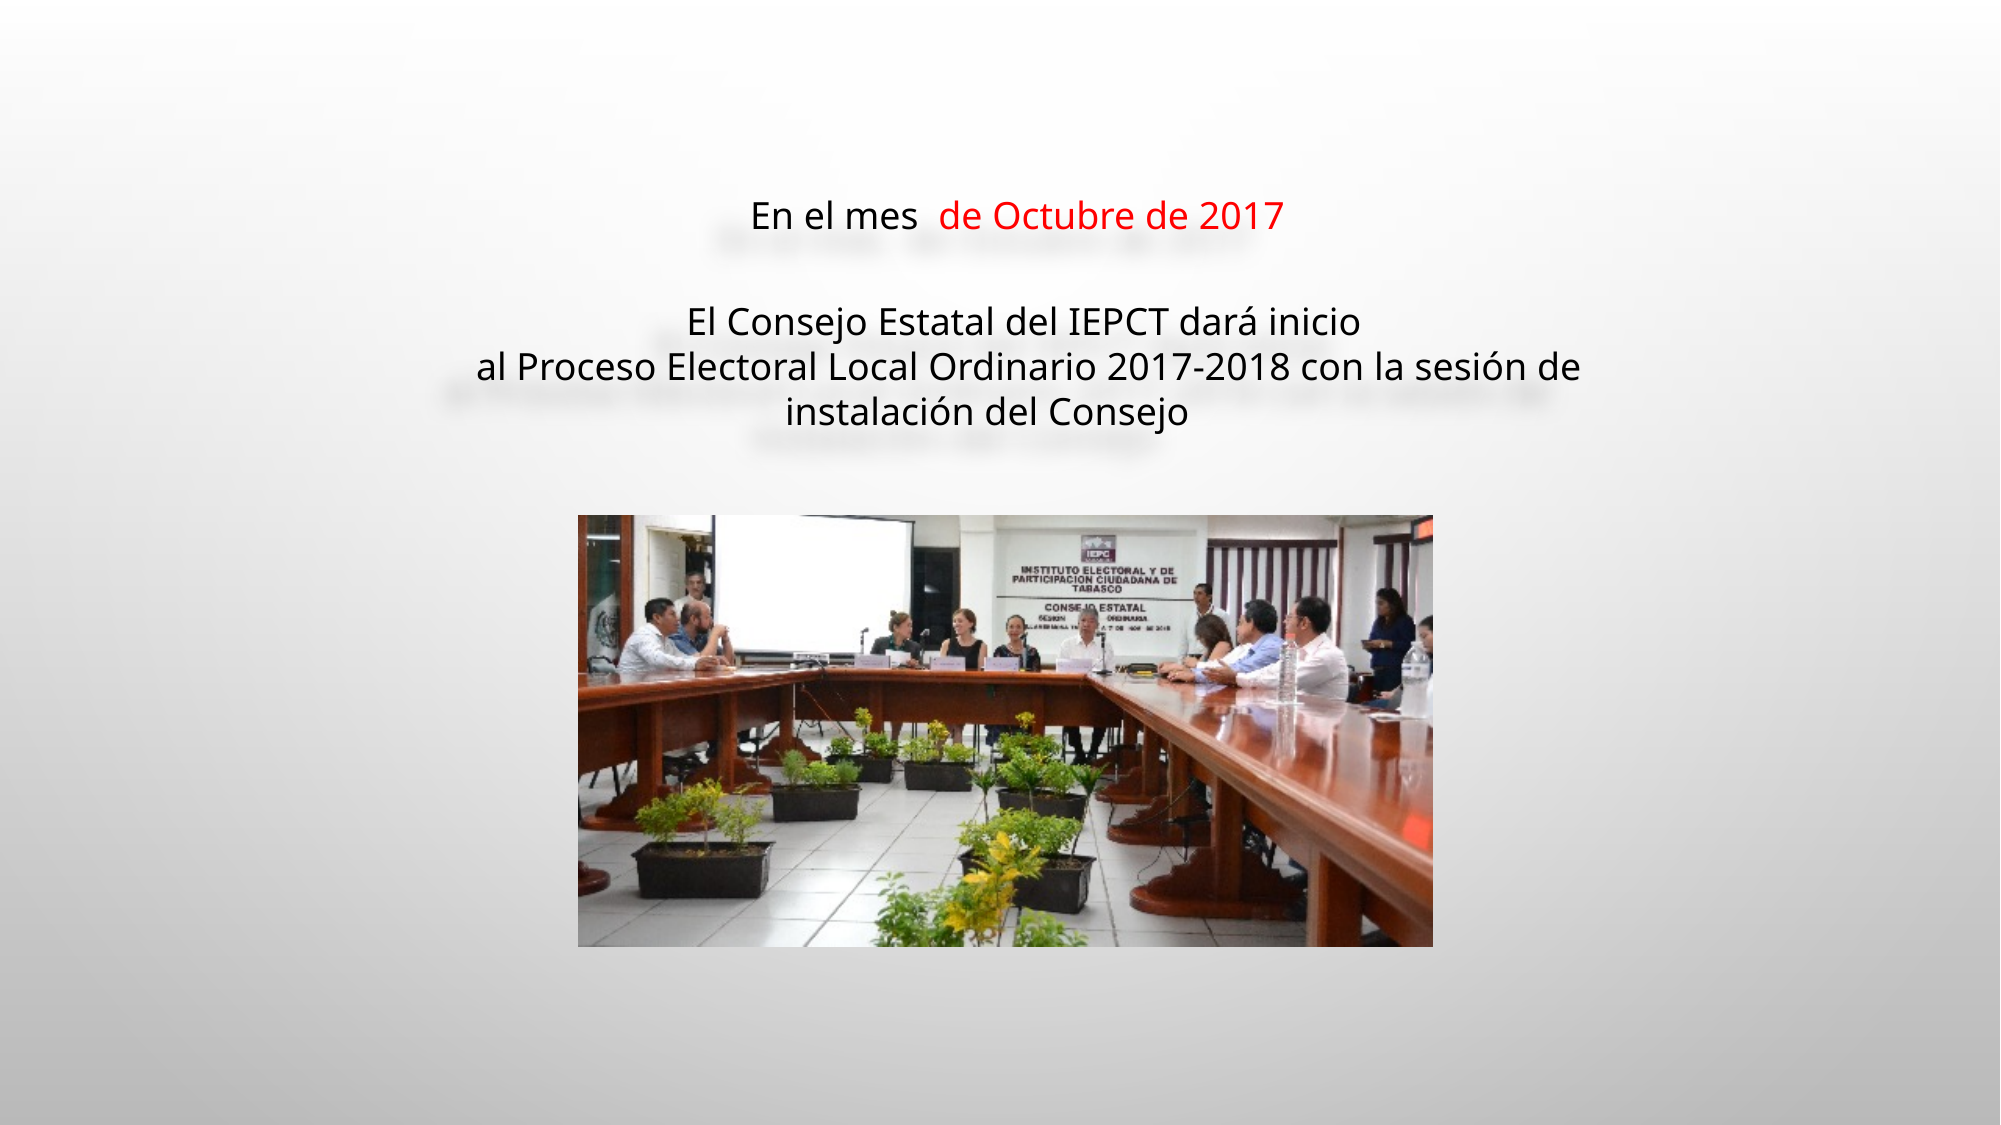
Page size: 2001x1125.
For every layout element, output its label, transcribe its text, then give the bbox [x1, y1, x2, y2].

text_box En el mes de Octubre de 2017 [283, 184, 1678, 245]
picture [0, 0, 2000, 1125]
text_box El Consejo Estatal del IEPCT dará inicio al Proceso Electoral Local Ordinario 2017-2018 con la sesión de instalación del Consejo [290, 290, 1685, 441]
